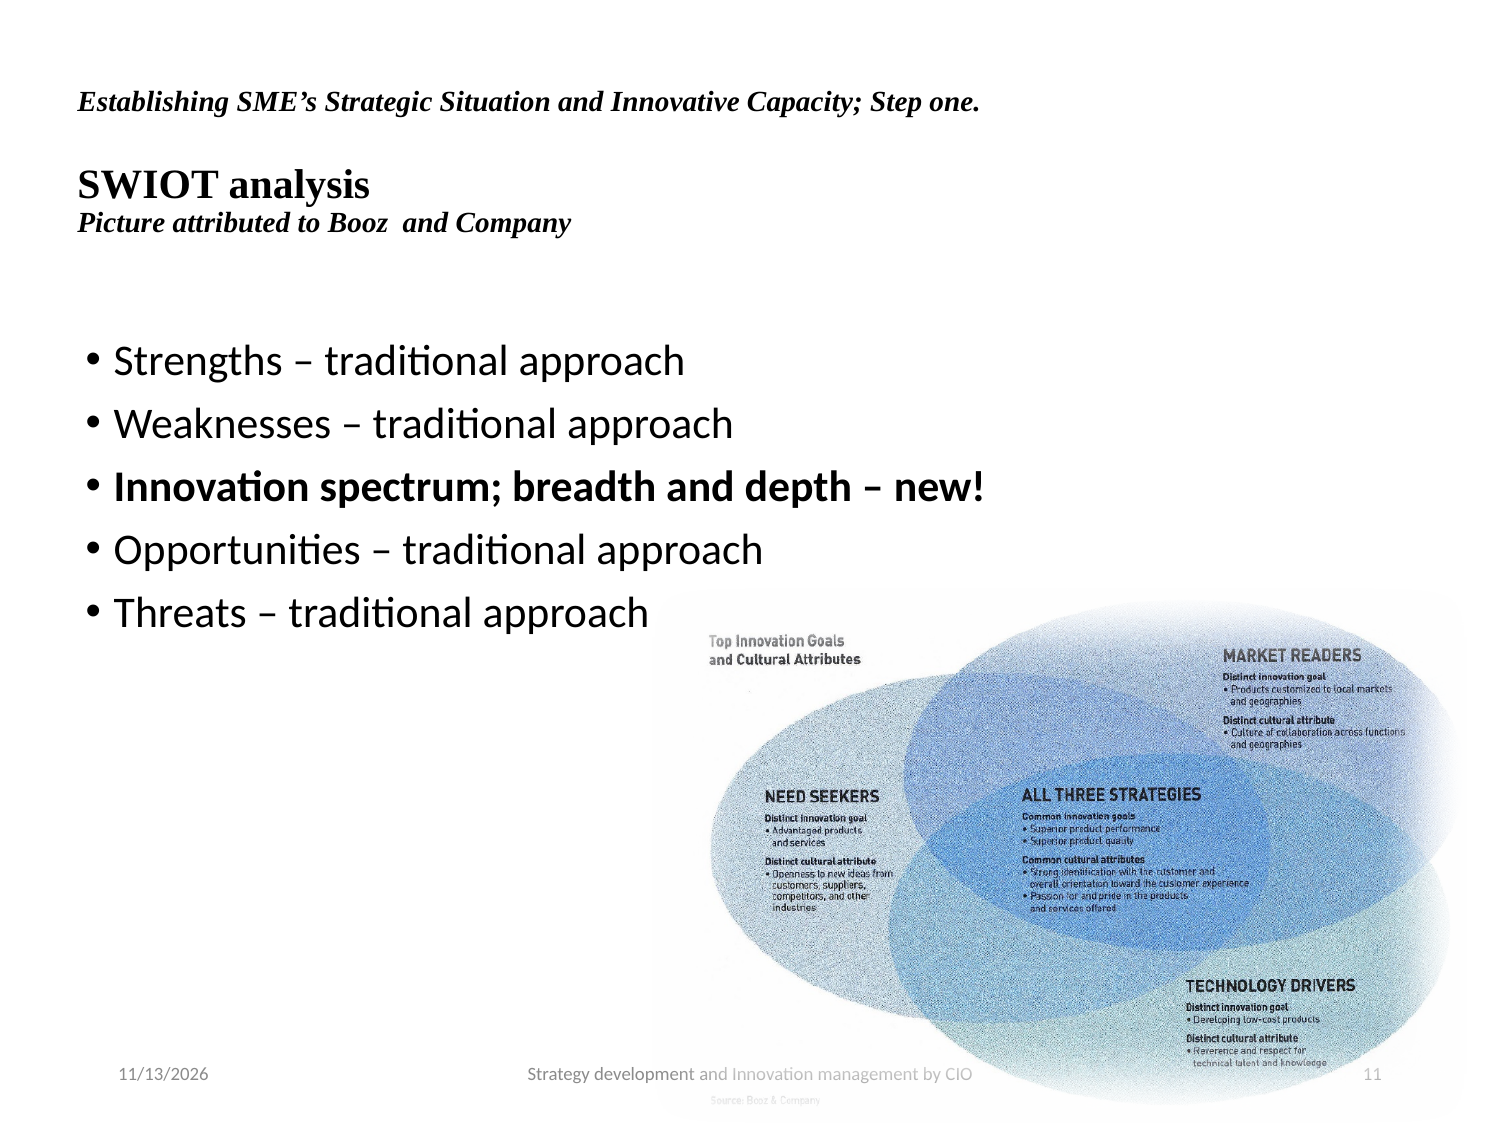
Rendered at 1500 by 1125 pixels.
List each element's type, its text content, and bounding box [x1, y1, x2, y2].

footer Strategy development and Innovation management by CIO [496, 1042, 650, 1103]
list Strengths – traditional approach Weaknesses – traditional approach Innovation spectrum; breadth and depth – new! Opportunities – traditional approach Threats – traditional approach [70, 330, 1484, 1103]
title Establishing SME’s Strategic Situation and Innovative Capacity; Step one. SWIOT analysis Picture attributed to Booz and Company [62, 62, 1413, 263]
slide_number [103, 1042, 441, 1103]
picture [650, 586, 1469, 1125]
